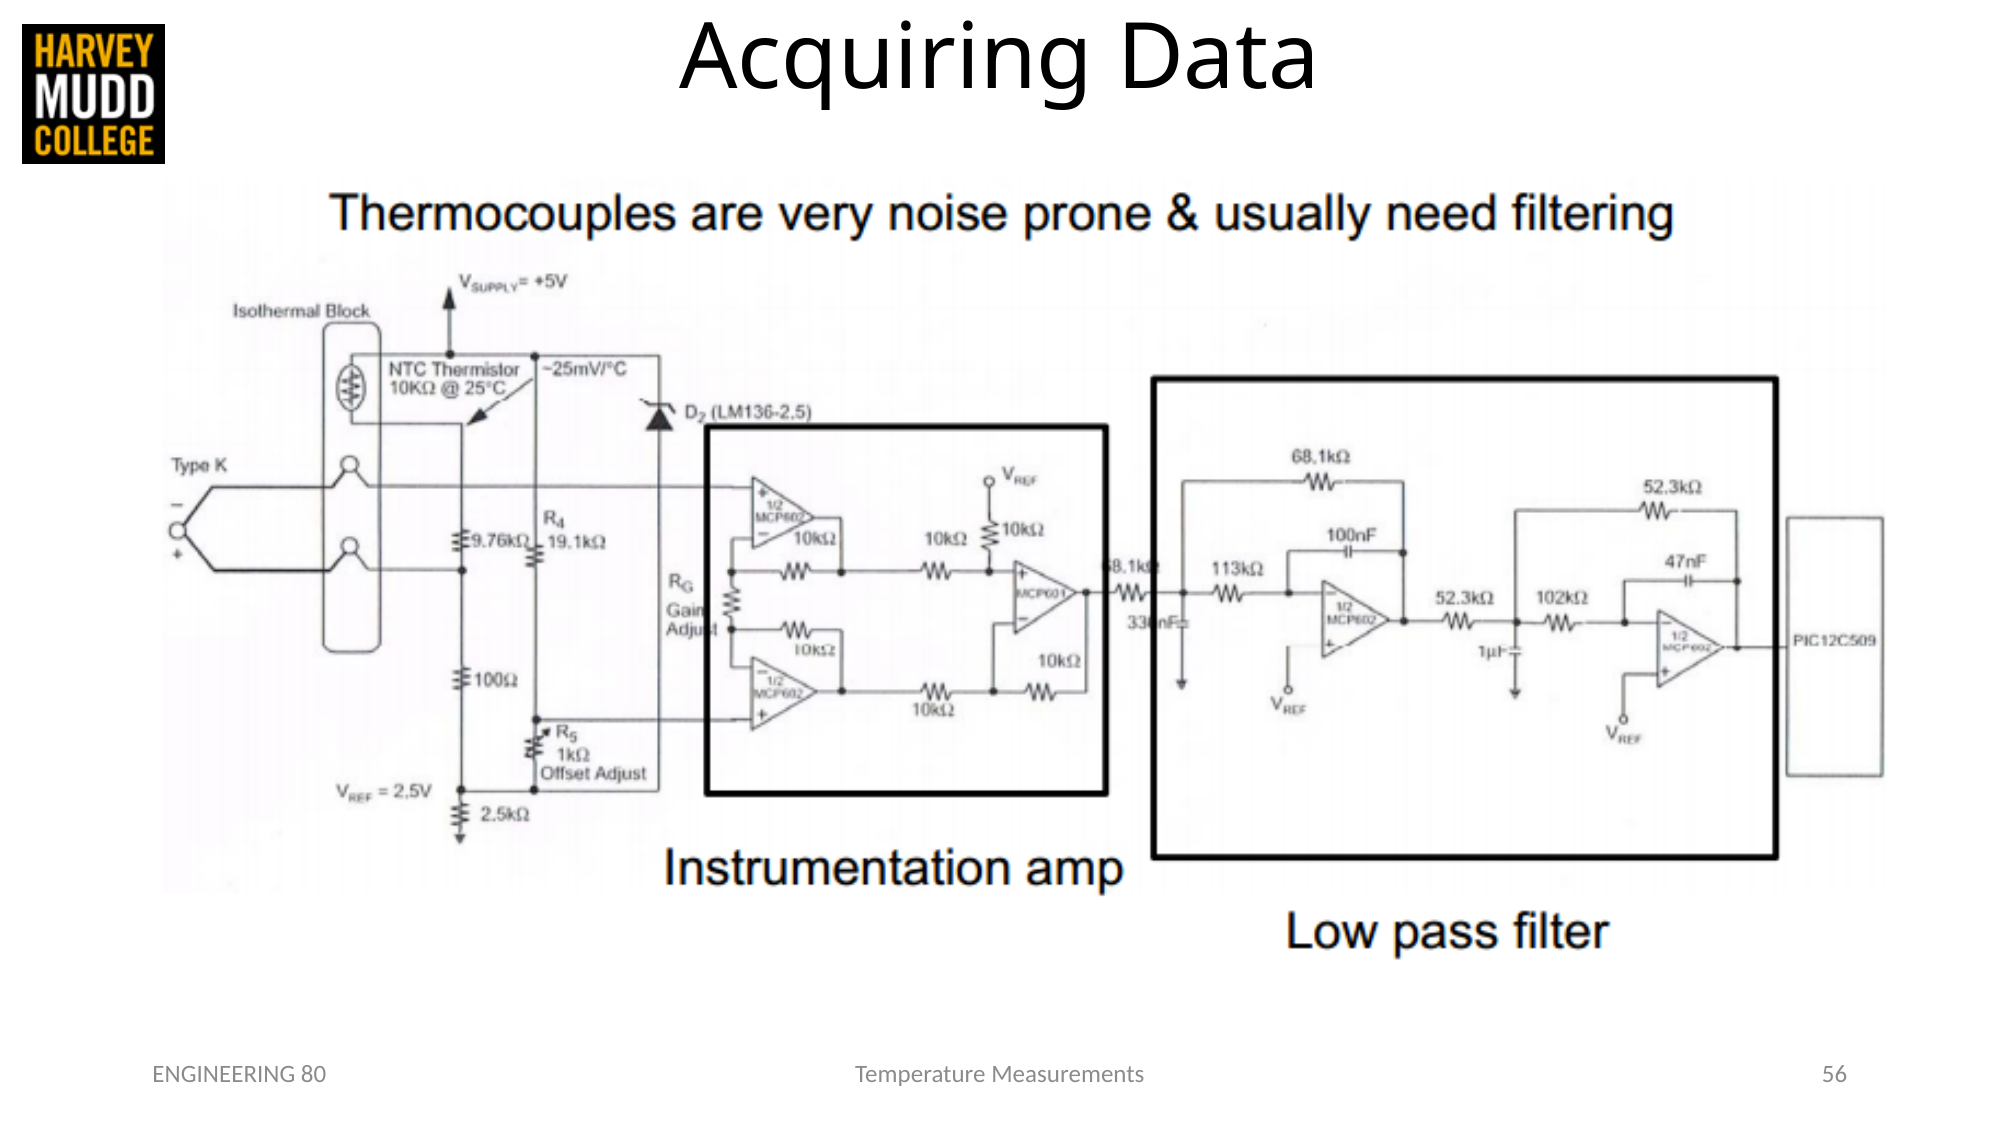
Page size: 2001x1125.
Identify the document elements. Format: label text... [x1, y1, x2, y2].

slide_number ENGINEERING 80 [137, 1042, 588, 1103]
picture [22, 24, 165, 164]
footer Temperature Measurements [662, 1042, 1338, 1103]
picture [161, 178, 1900, 975]
title Acquiring Data [137, 3, 1863, 116]
slide_number 56 [1412, 1042, 1863, 1103]
